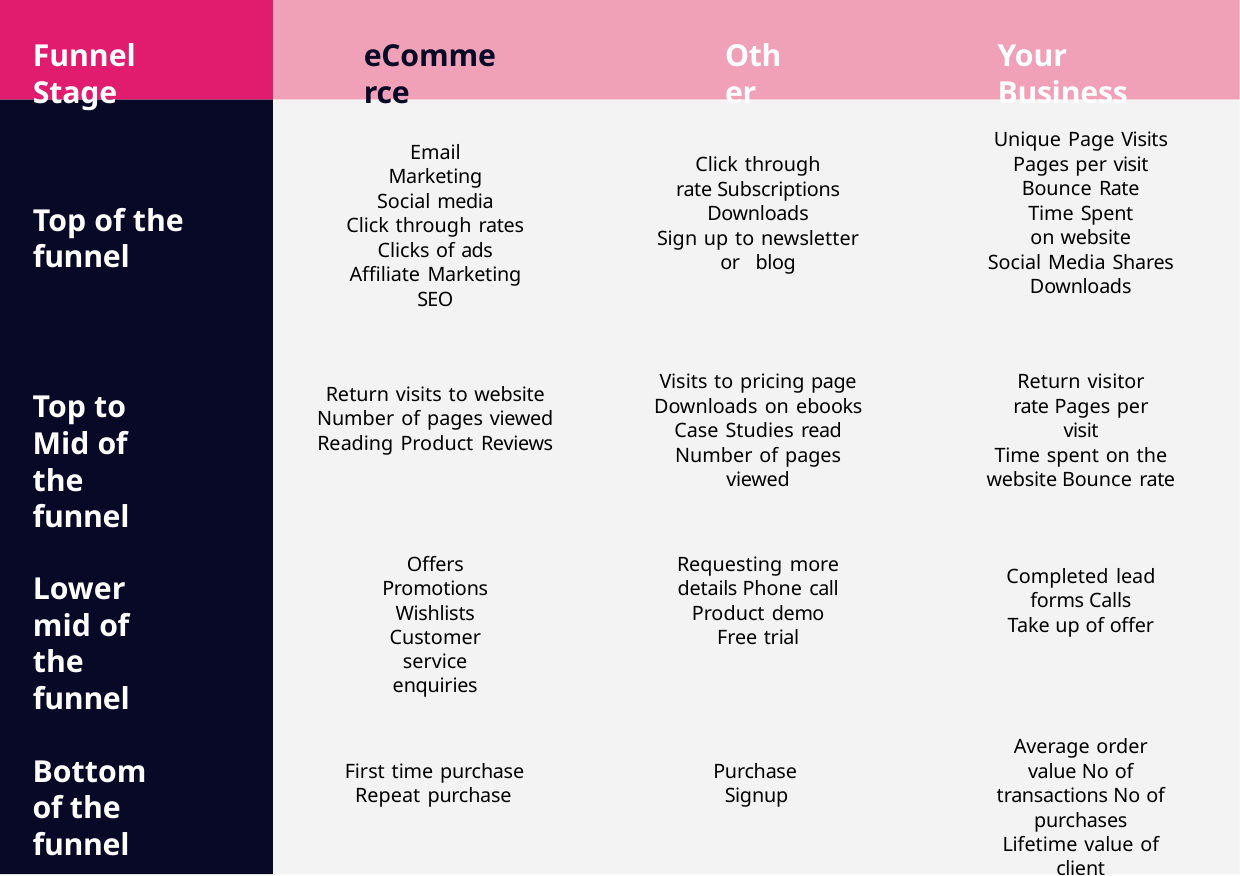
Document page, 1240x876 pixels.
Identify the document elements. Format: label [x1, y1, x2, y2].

text_box [0, 0, 1240, 875]
